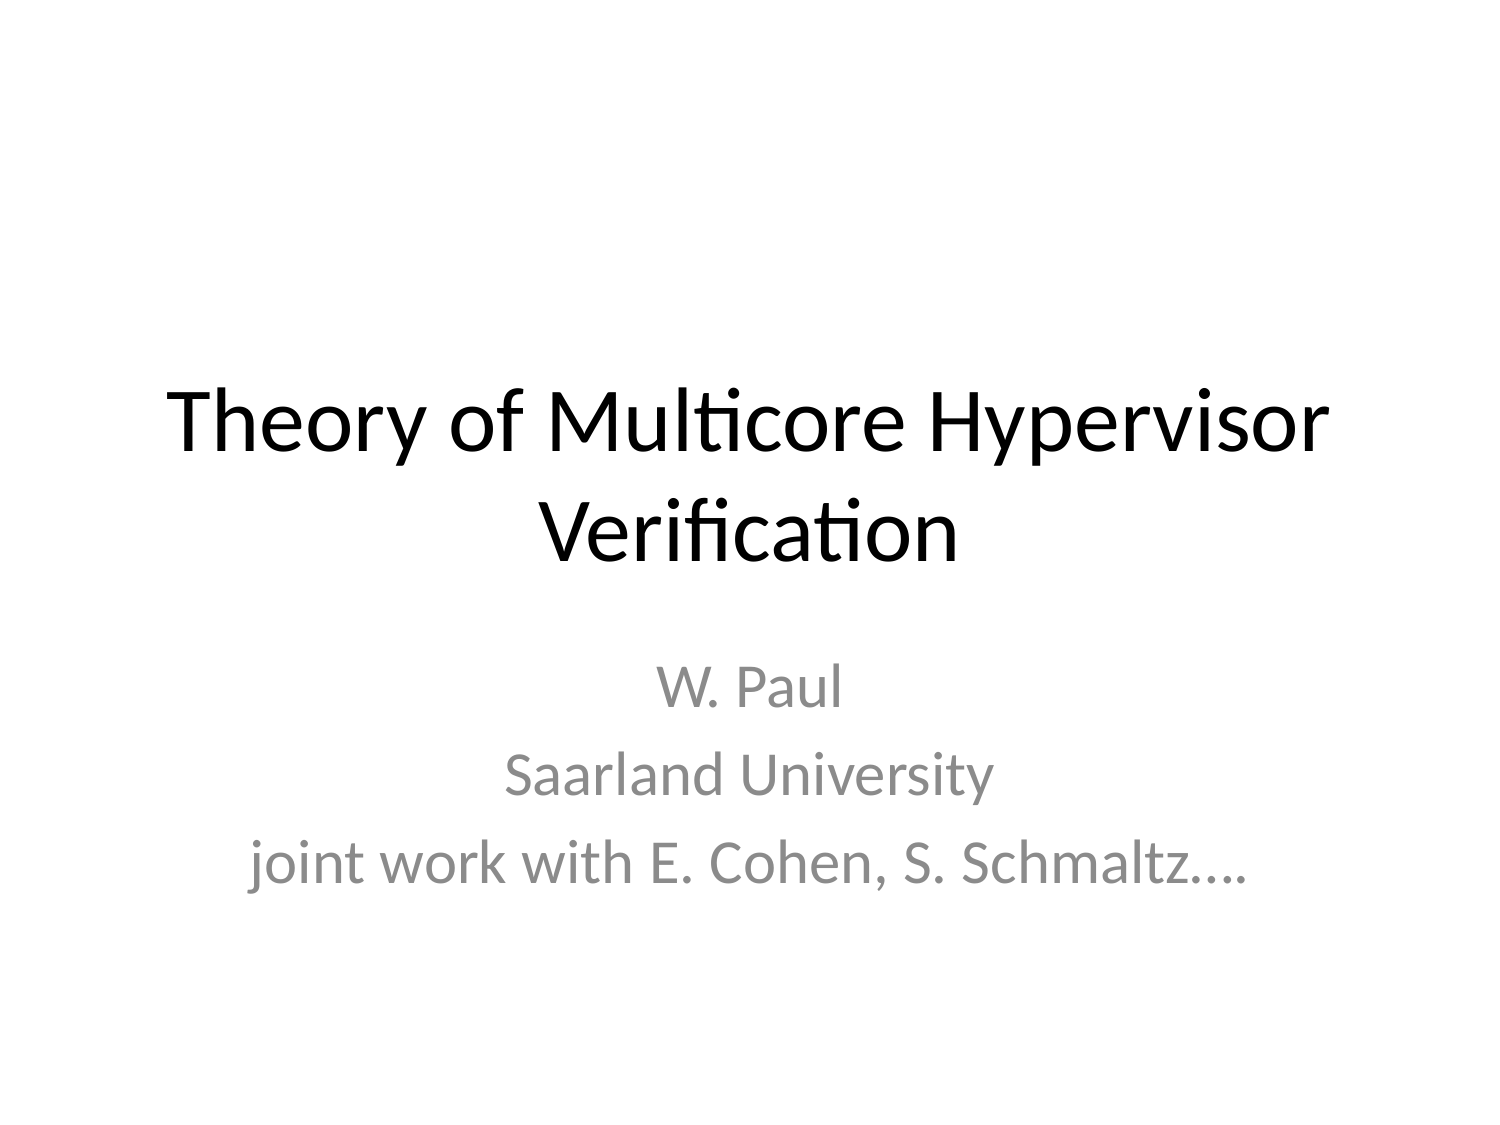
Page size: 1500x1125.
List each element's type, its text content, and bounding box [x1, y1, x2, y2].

title Theory of Multicore Hypervisor Verification [112, 349, 1388, 591]
subtitle W. Paul Saarland University joint work with E. Cohen, S. Schmaltz…. [225, 637, 1275, 925]
